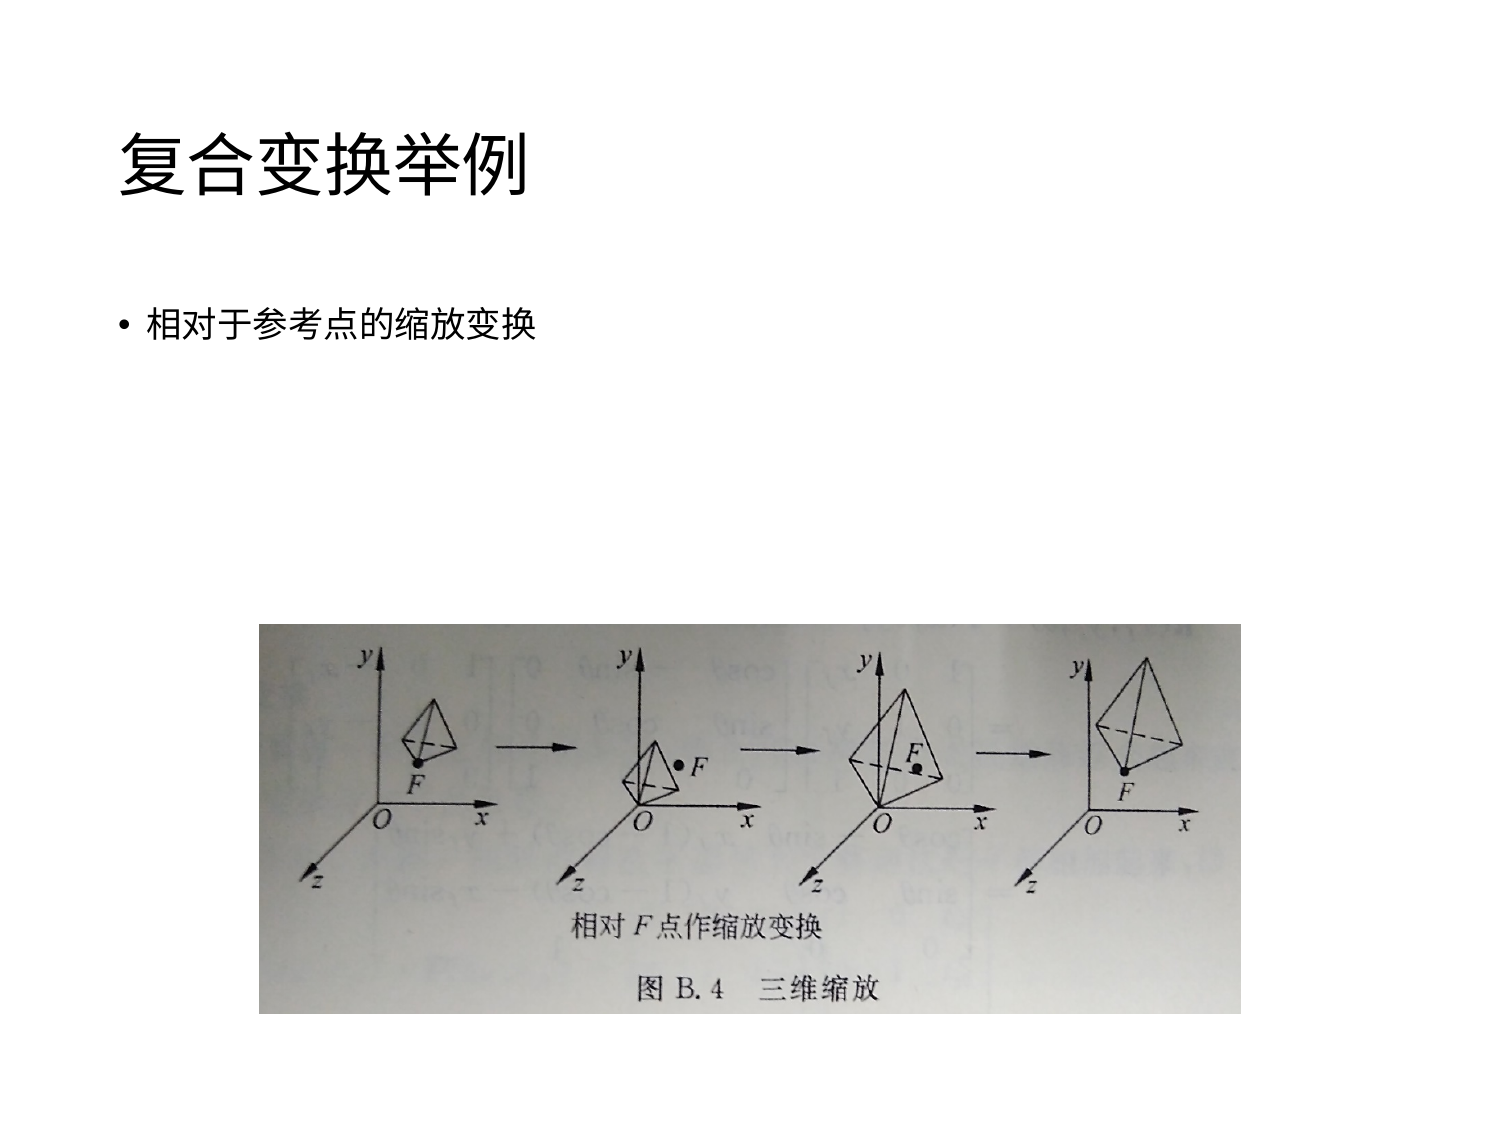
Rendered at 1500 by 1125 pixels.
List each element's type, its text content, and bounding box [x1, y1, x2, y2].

picture [259, 328, 1241, 1125]
title 复合变换举例 [103, 59, 1397, 278]
